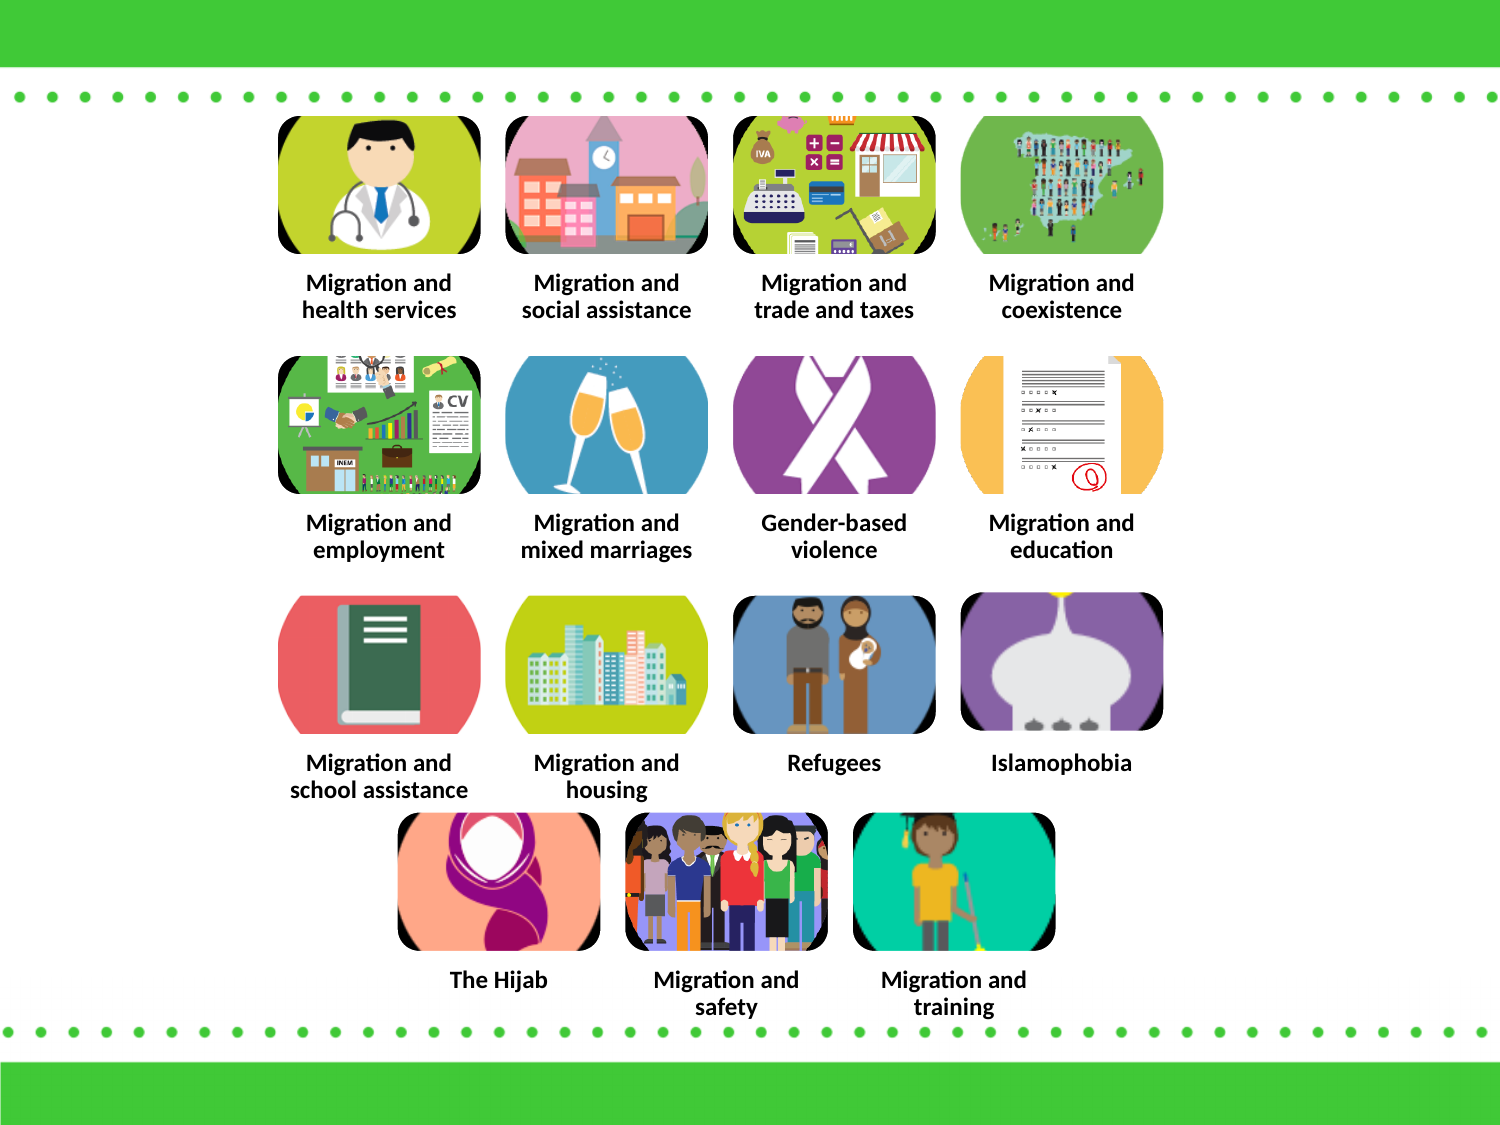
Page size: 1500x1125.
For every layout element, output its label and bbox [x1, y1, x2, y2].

picture [0, 0, 1500, 152]
text_box [218, 113, 1224, 1054]
picture [0, 977, 1500, 1125]
